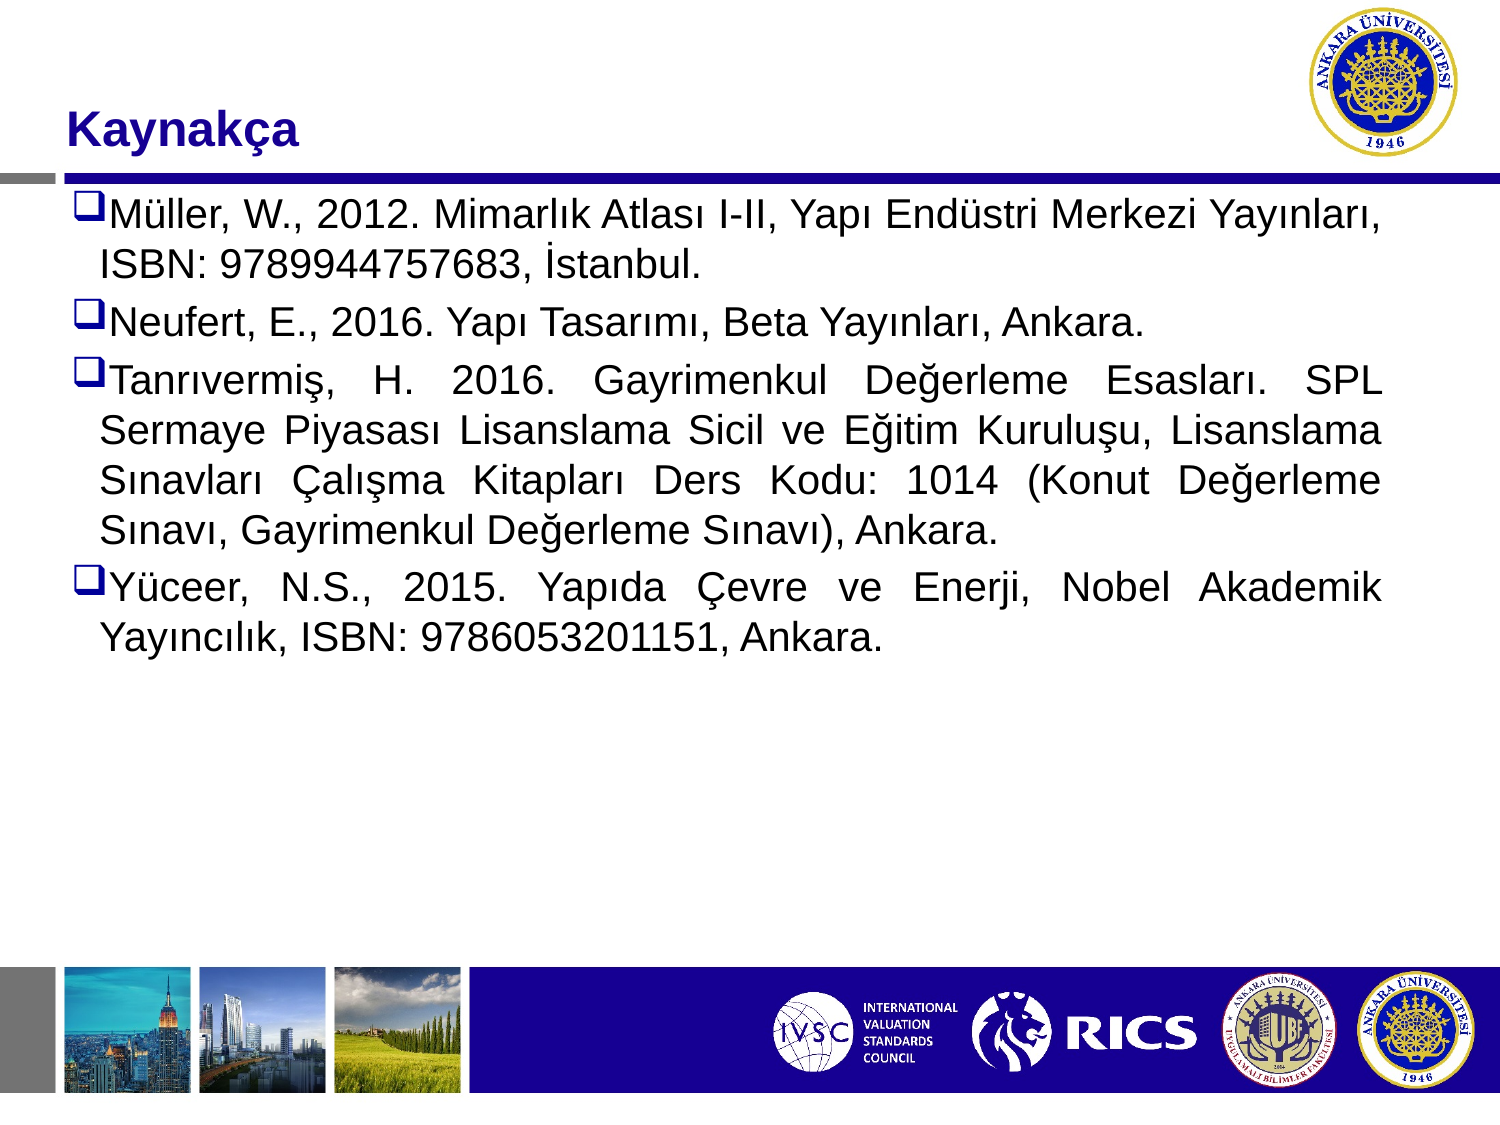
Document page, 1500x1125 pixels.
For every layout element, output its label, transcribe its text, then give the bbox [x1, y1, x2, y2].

list Müller, W., 2012. Mimarlık Atlası I-II, Yapı Endüstri Merkezi Yayınları, ISBN: 9789944757683, İstanbul. Neufert, E., 2016. Yapı Tasarımı, Beta Yayınları, Ankara. Tanrıvermiş, H. 2016. Gayrimenkul Değerleme Esasları. SPL Sermaye Piyasası Lisanslama Sicil ve Eğitim Kuruluşu, Lisanslama Sınavları Çalışma Kitapları Ders Kodu: 1014 (Konut Değerleme Sınavı, Gayrimenkul Değerleme Sınavı), Ankara. Yüceer, N.S., 2015. Yapıda Çevre ve Enerji, Nobel Akademik Yayıncılık, ISBN: 9786053201151, Ankara. [0, 179, 1398, 899]
picture [0, 0, 1500, 1125]
text_box Kaynakça [51, 95, 1449, 166]
